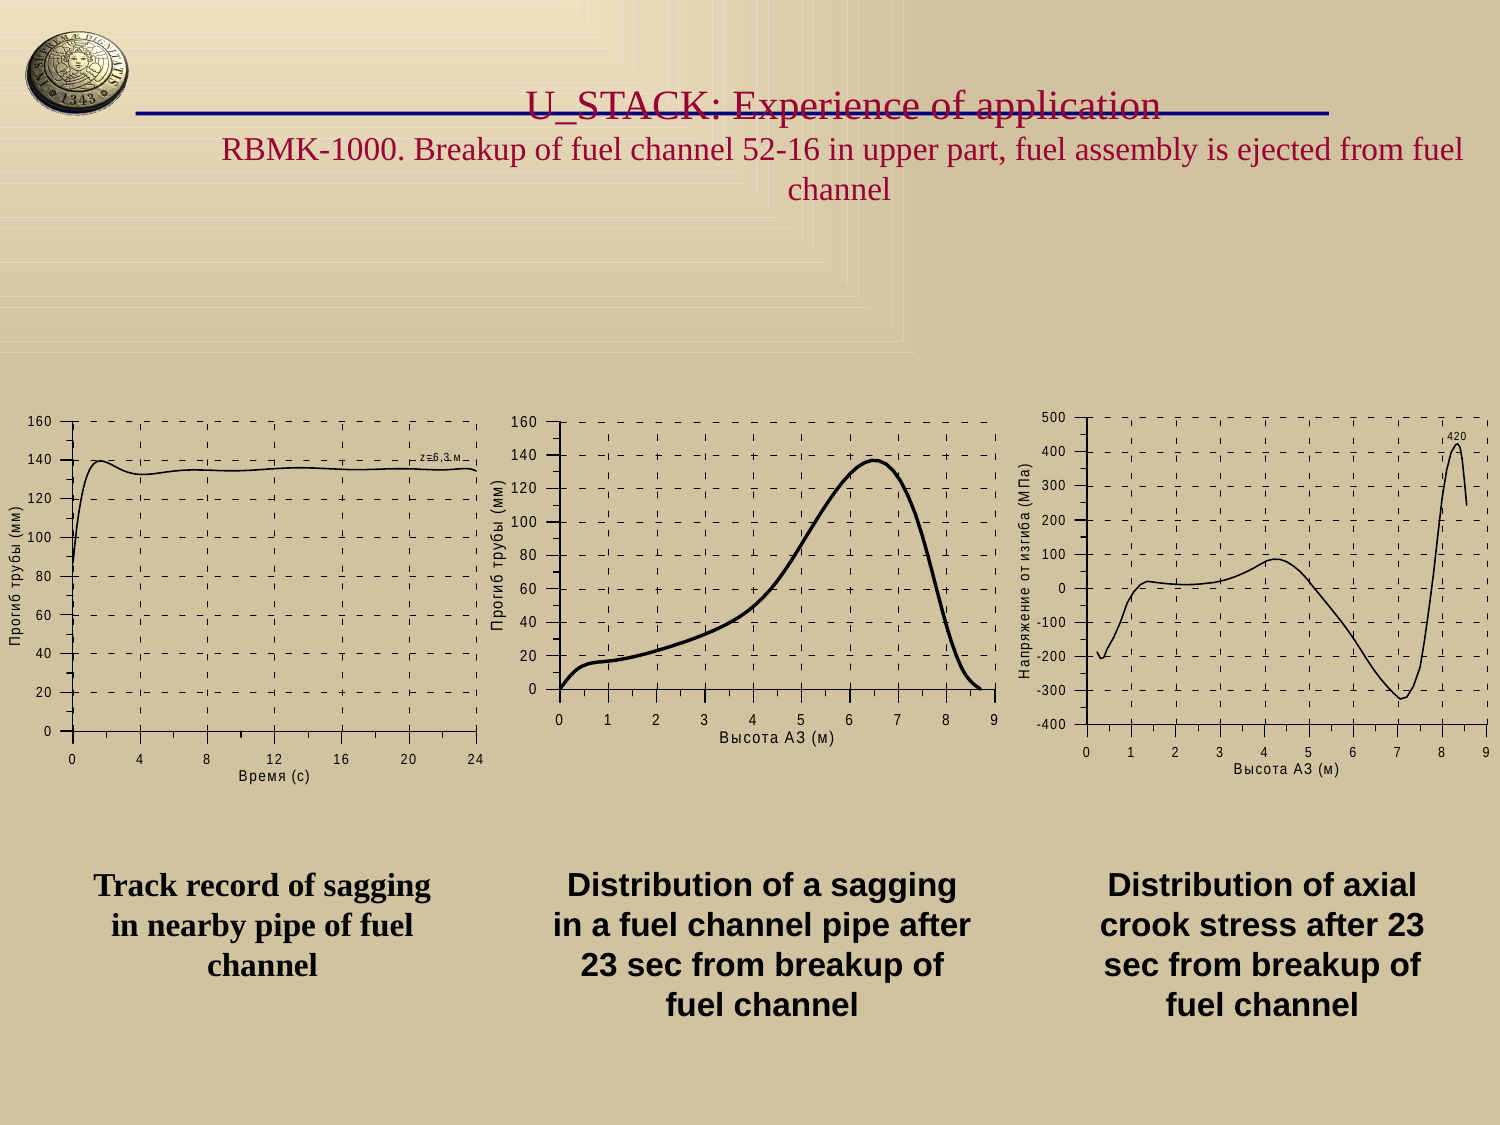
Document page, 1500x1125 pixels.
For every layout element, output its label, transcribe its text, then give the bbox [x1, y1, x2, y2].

picture [5, 412, 484, 786]
text_box Distribution of a sagging in a fuel channel pipe after 23 sec from breakup of fuel channel [537, 855, 988, 1031]
text_box Distribution of axial crook stress after 23 sec from breakup of fuel channel [1074, 855, 1450, 1087]
picture [17, 18, 137, 123]
picture [1015, 383, 1491, 779]
text_box Track record of sagging in nearby pipe of fuel channel [62, 855, 463, 991]
picture [487, 412, 999, 748]
title U_STACK: Experience of application RBMK-1000. Breakup of fuel channel 52-16 in upper part, fuel assembly is ejected from fuel channel [187, 50, 1500, 275]
